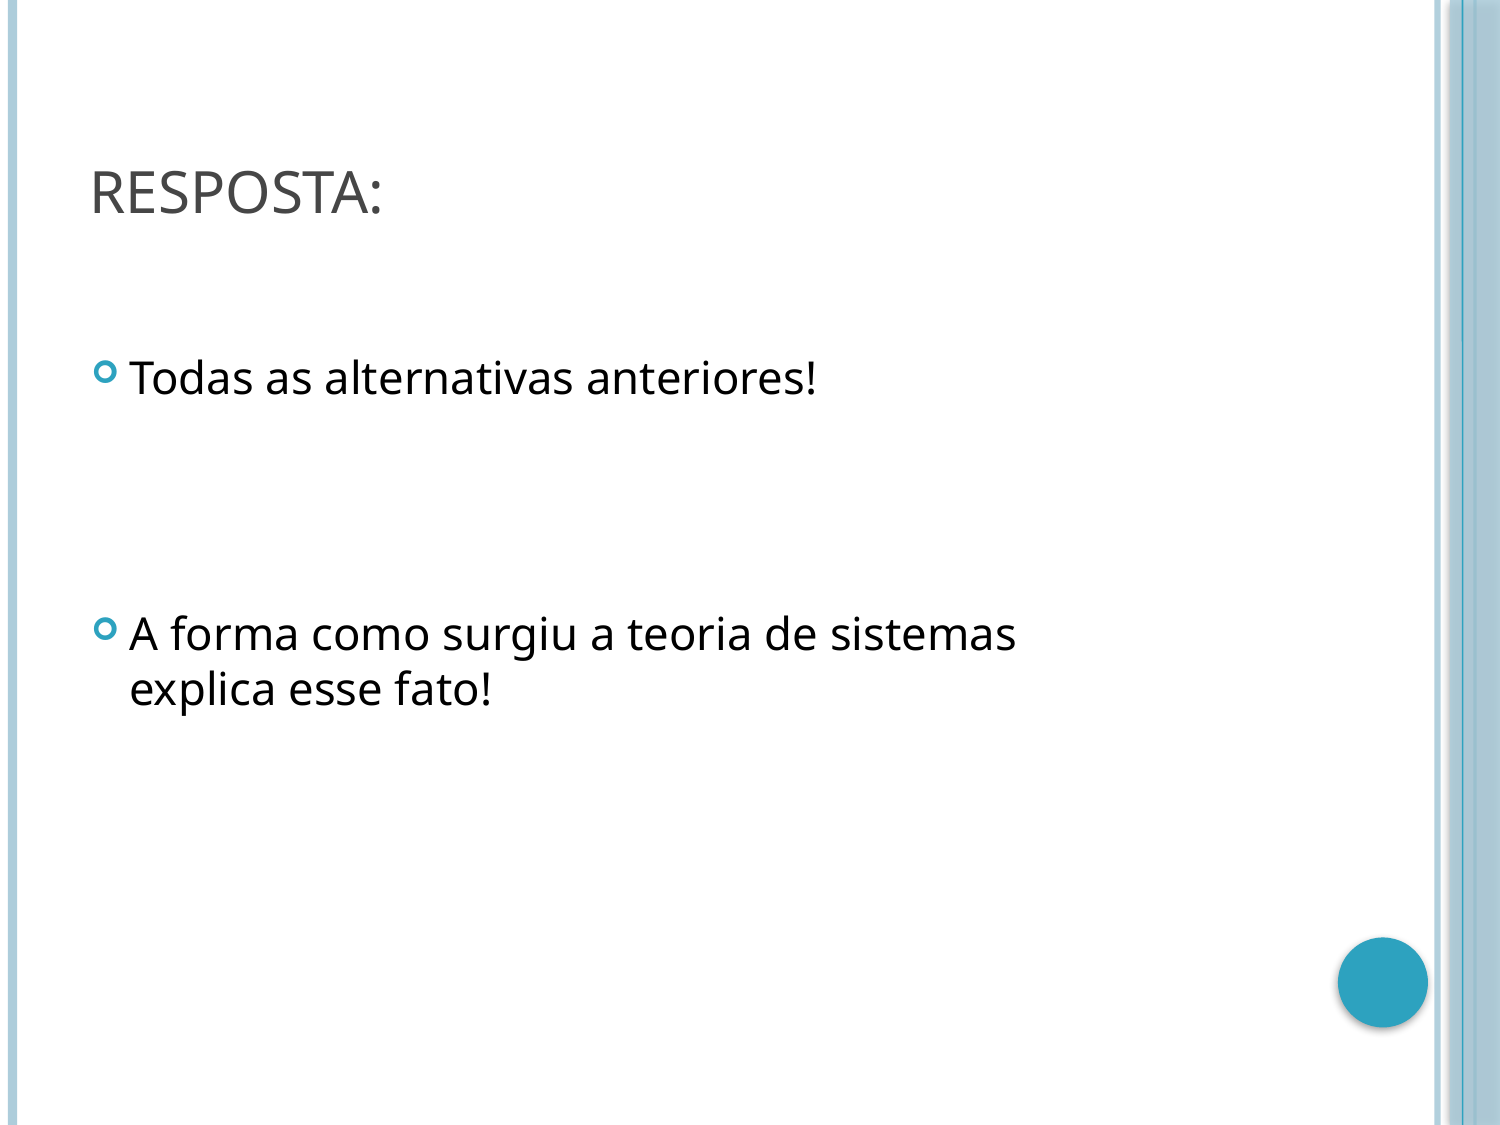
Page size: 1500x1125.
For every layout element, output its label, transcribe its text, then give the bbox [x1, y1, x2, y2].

list Todas as alternativas anteriores! A forma como surgiu a teoria de sistemas explica esse fato! [76, 341, 1166, 723]
title Resposta: [75, 45, 1300, 233]
